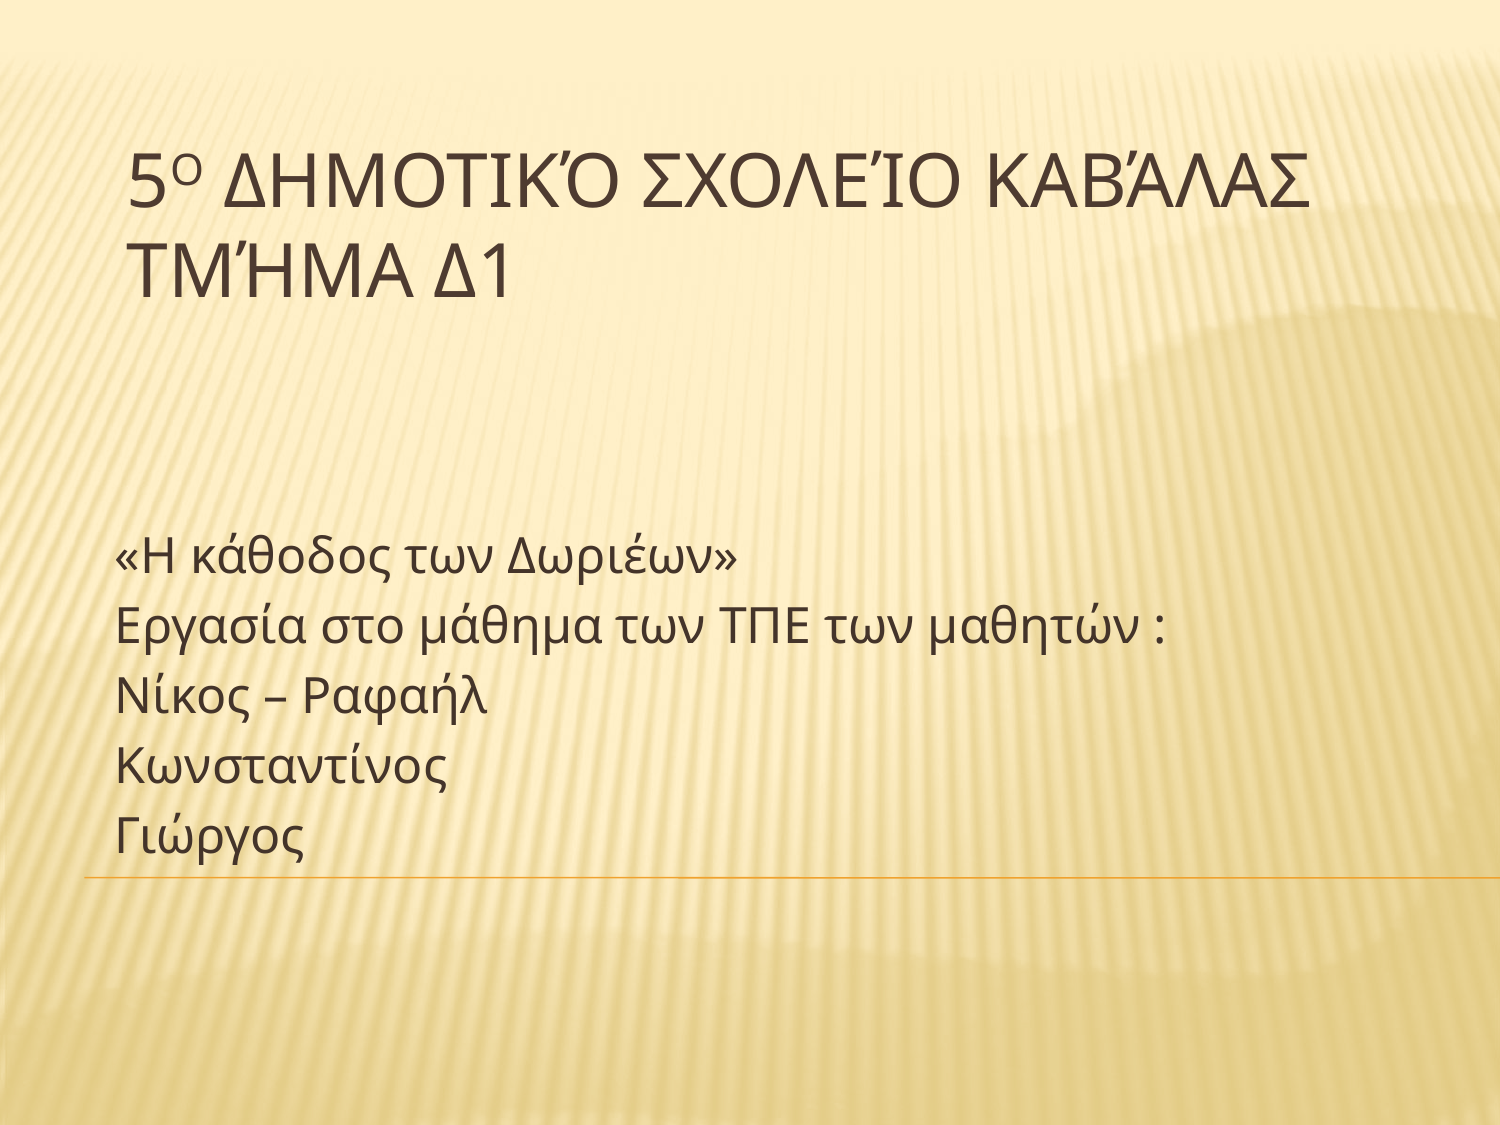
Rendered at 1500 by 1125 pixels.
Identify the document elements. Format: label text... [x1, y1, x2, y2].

subtitle «Η κάθοδος των Δωριέων» Εργασία στο μάθημα των ΤΠΕ των μαθητών : Νίκος – Ραφαήλ Κωνσταντίνος Γιώργος [100, 373, 1400, 941]
title 5ο Δημοτικό σχολείο Καβάλας Τμήμα Δ1 [112, 125, 1388, 367]
